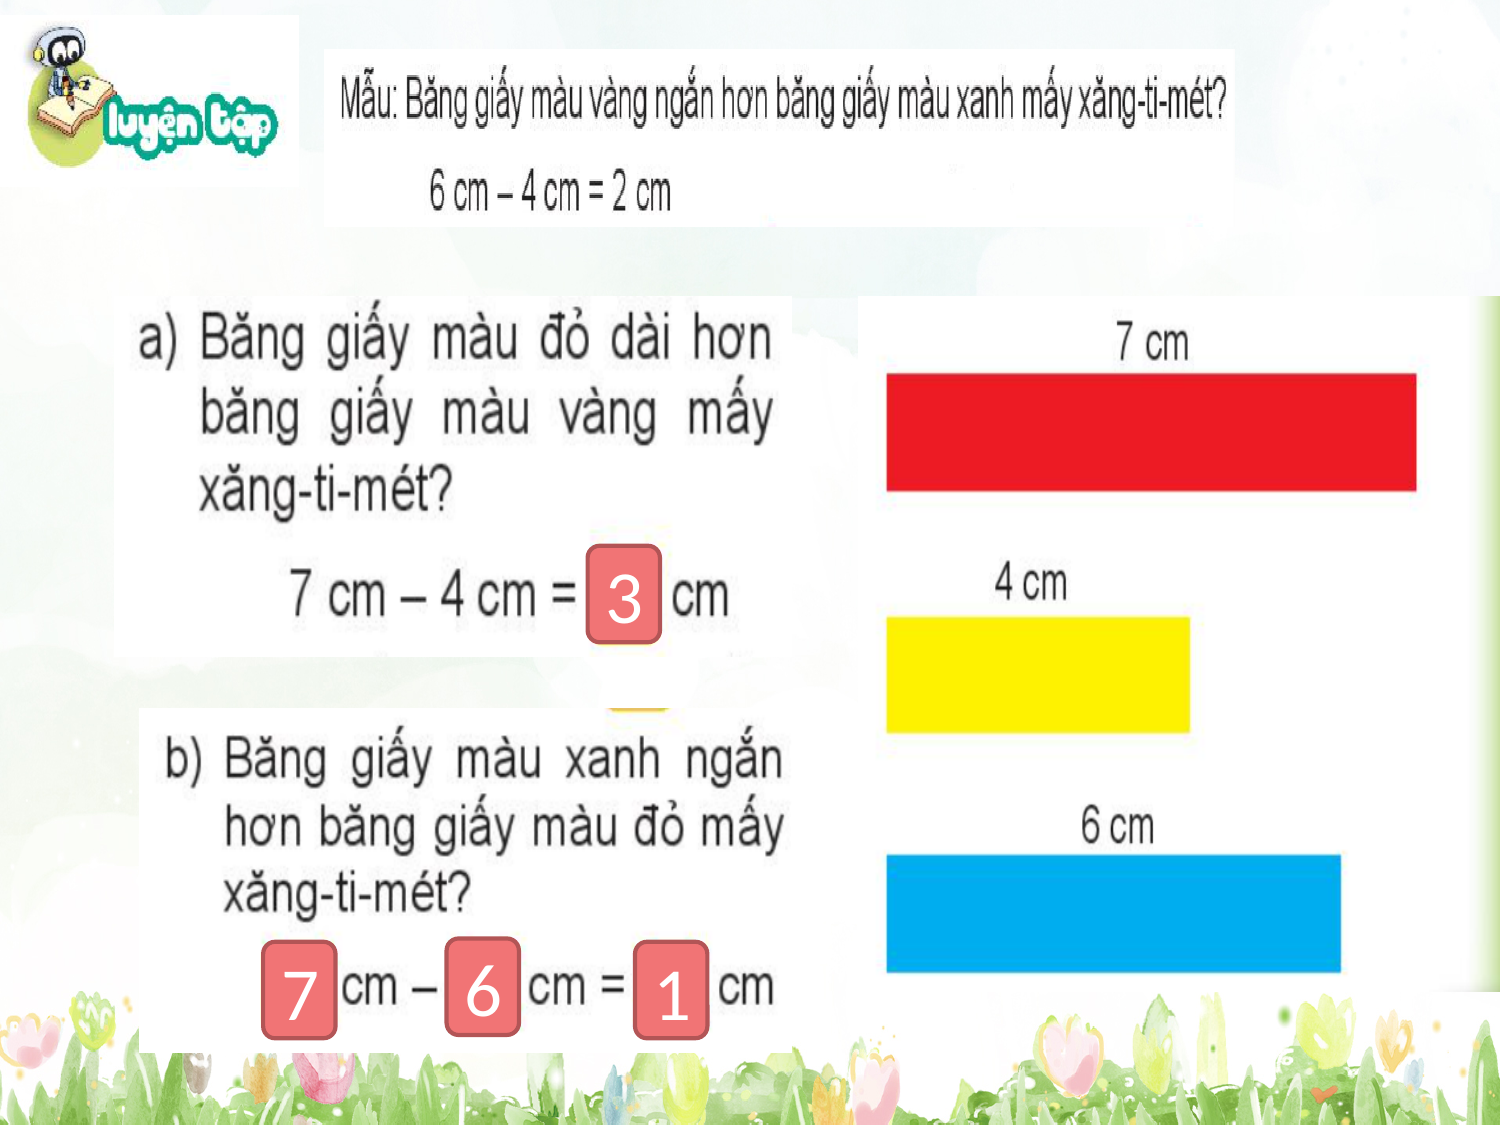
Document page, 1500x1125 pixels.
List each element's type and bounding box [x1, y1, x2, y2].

list [0, 15, 299, 187]
list [324, 49, 1235, 227]
picture [0, 0, 1500, 1125]
